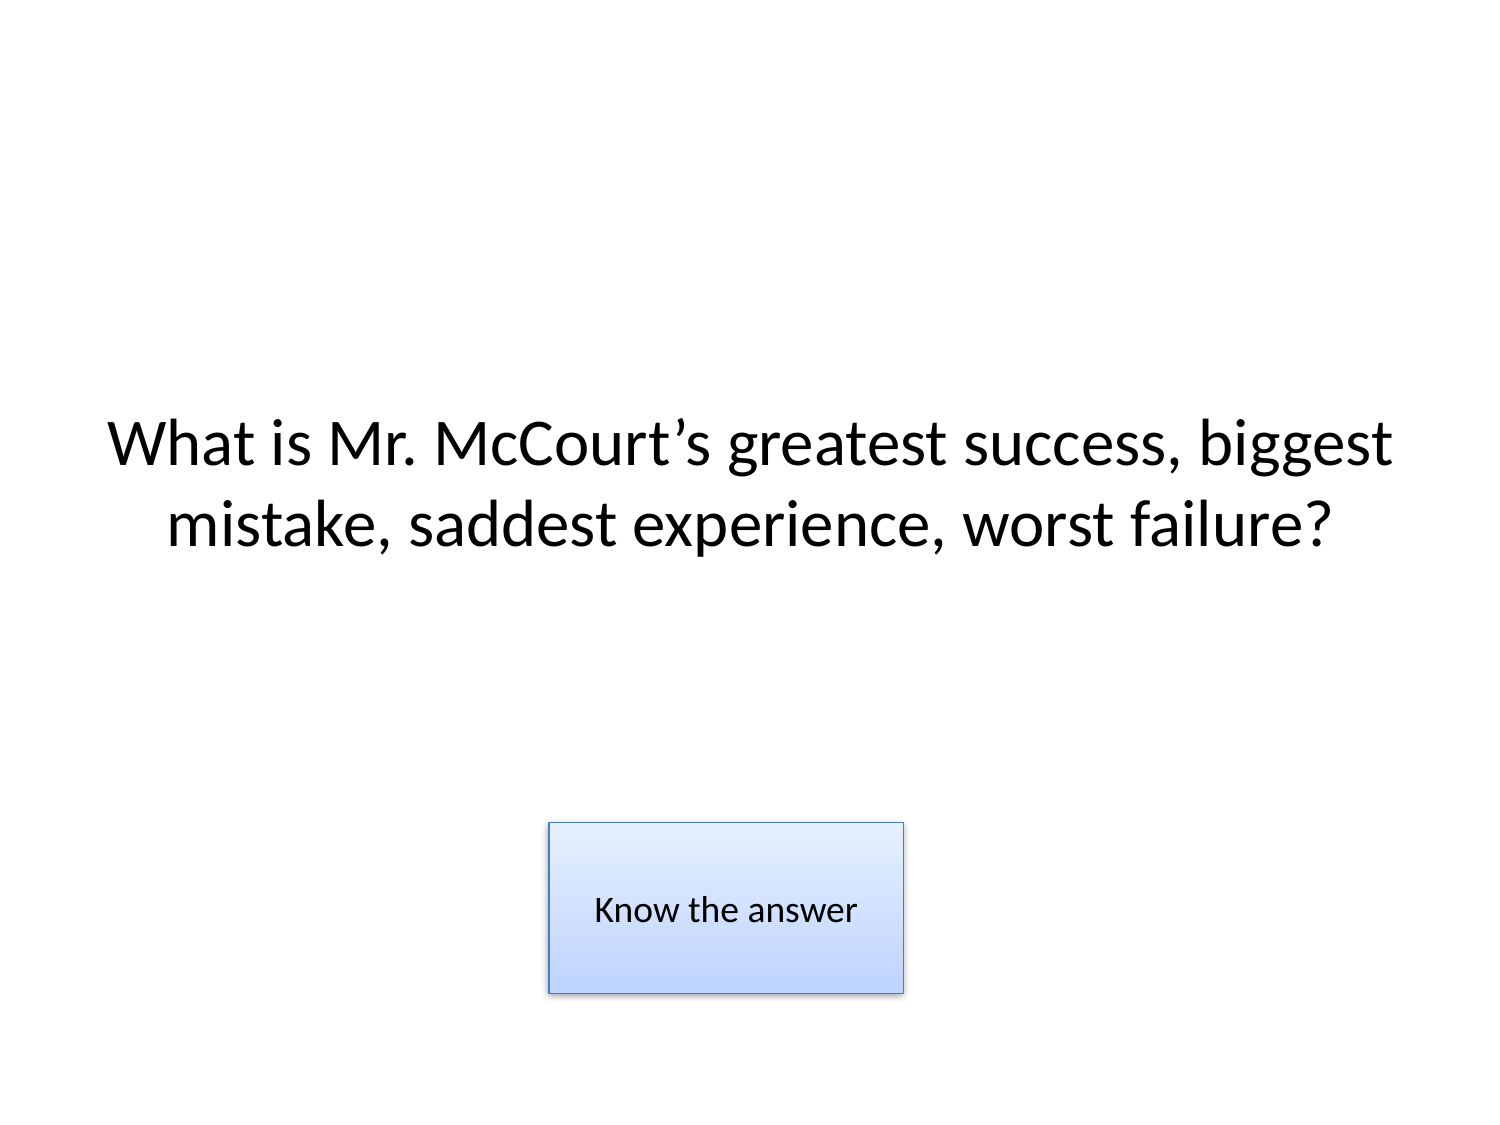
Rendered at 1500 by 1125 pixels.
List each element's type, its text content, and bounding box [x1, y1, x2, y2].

title What is Mr. McCourt’s greatest success, biggest mistake, saddest experience, worst failure? [76, 385, 1427, 573]
